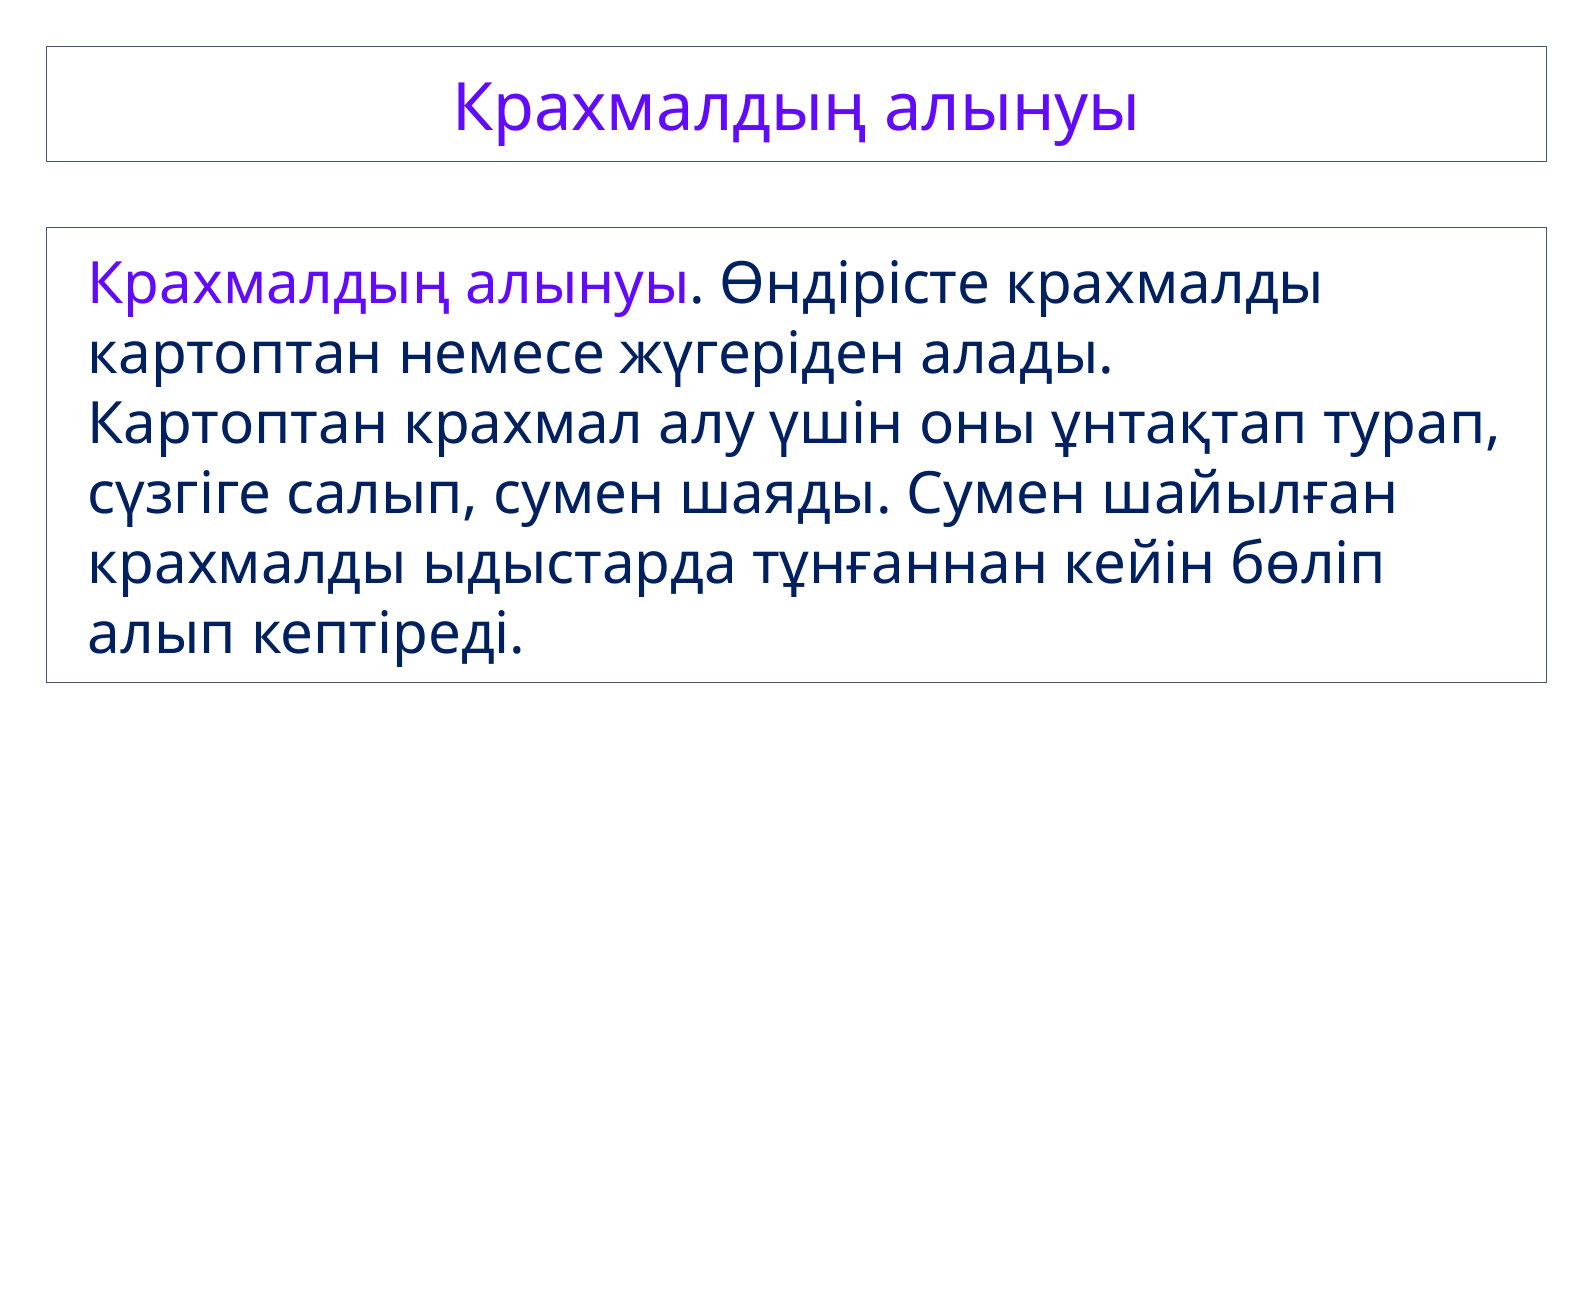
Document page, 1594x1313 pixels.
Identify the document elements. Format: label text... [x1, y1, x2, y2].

text_box Крахмалдың алынуы [46, 46, 1547, 162]
text_box Крахмалдың алынуы. Өндірісте крахмалды картоптан немесе жүгеріден алады. Картоптан крахмал алу үшін оны ұнтақтап турап, сүзгіге салып, сумен шаяды. Сумен шайылған крахмалды ыдыстарда тұнғаннан кейін бөліп алып кептіреді. [46, 227, 1547, 683]
